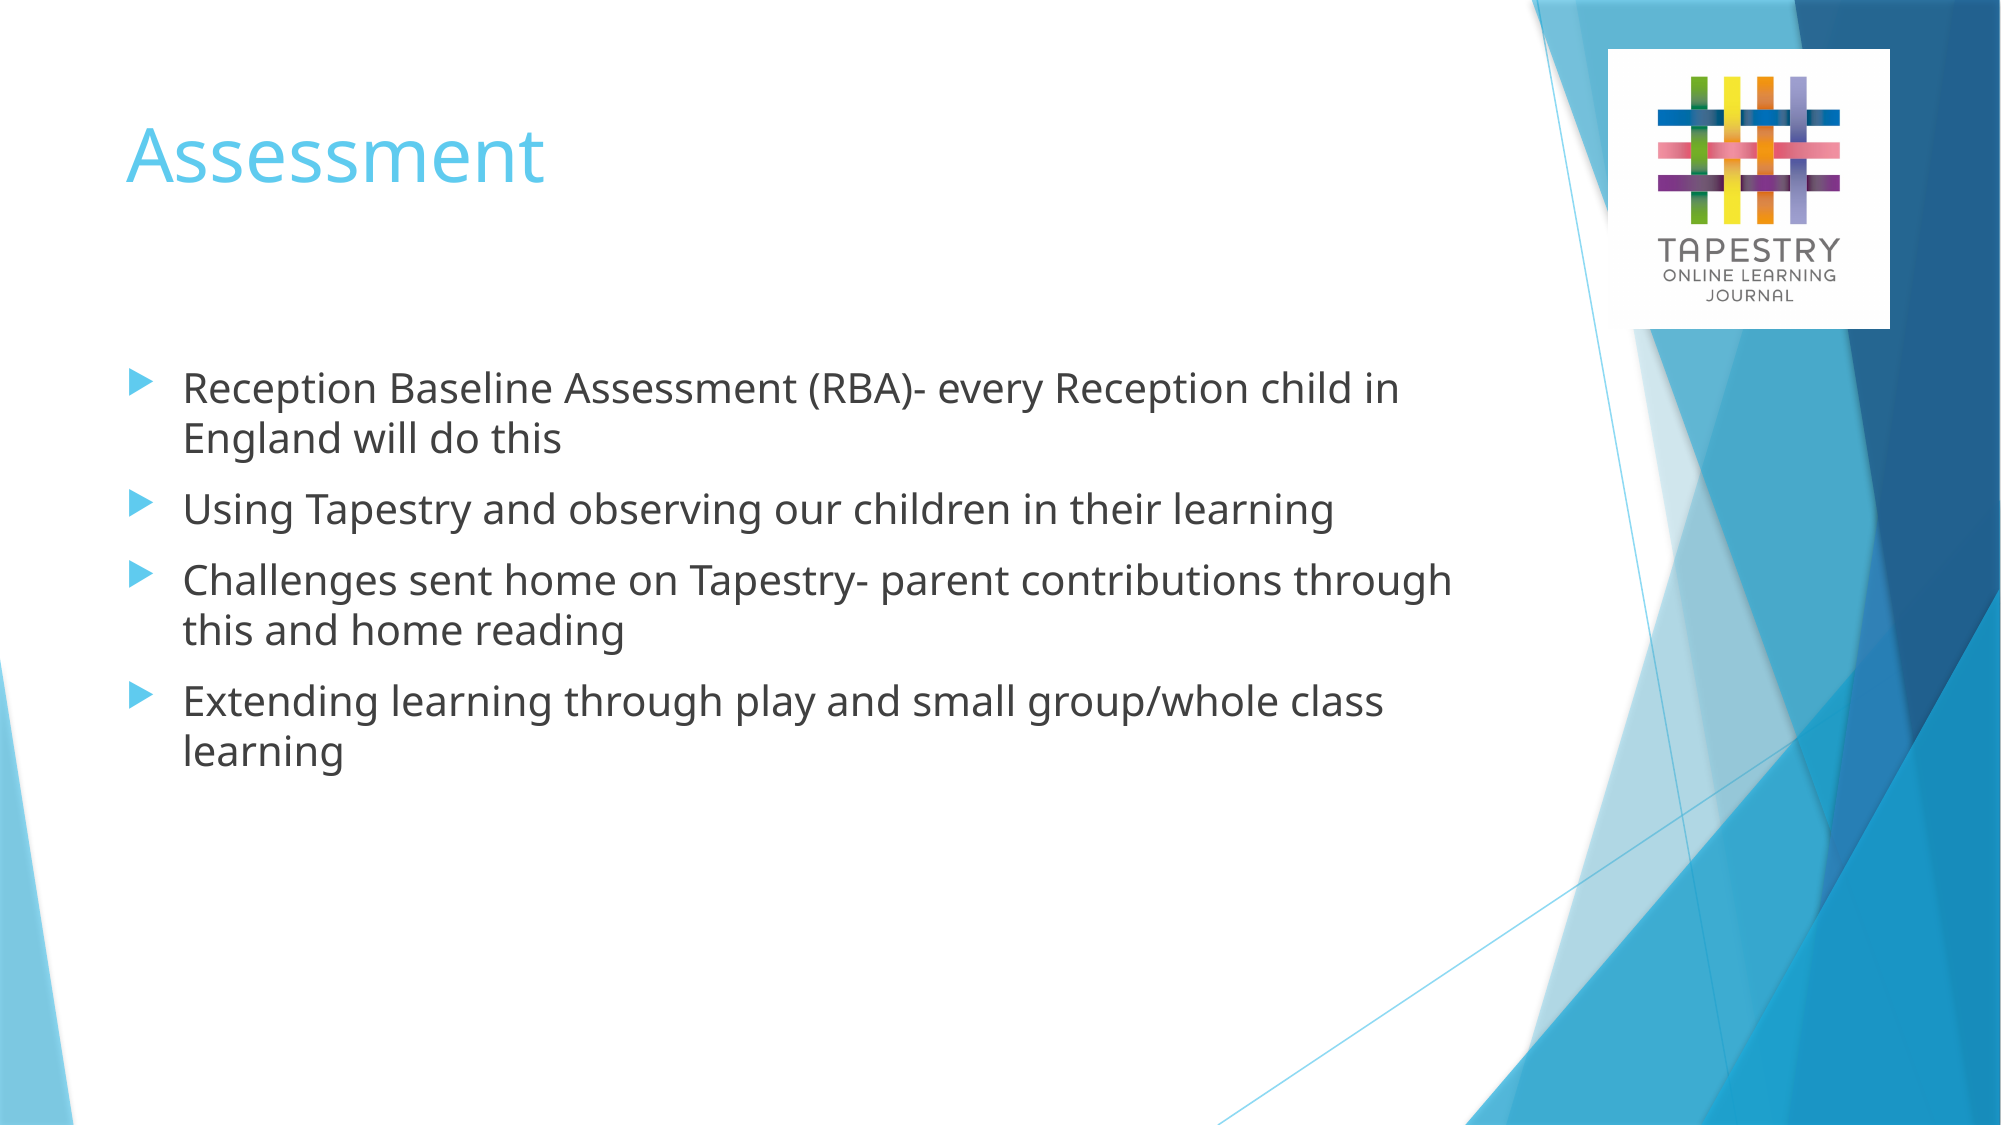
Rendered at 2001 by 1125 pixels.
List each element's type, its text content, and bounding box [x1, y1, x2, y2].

list Reception Baseline Assessment (RBA)- every Reception child in England will do this​ Using Tapestry and observing our children in their learning​ Challenges sent home on Tapestry- parent contributions through this and home reading​ Extending learning through play and small group/whole class learning ​ [111, 354, 1522, 992]
title Assessment [111, 99, 1522, 317]
picture [1607, 49, 1891, 330]
